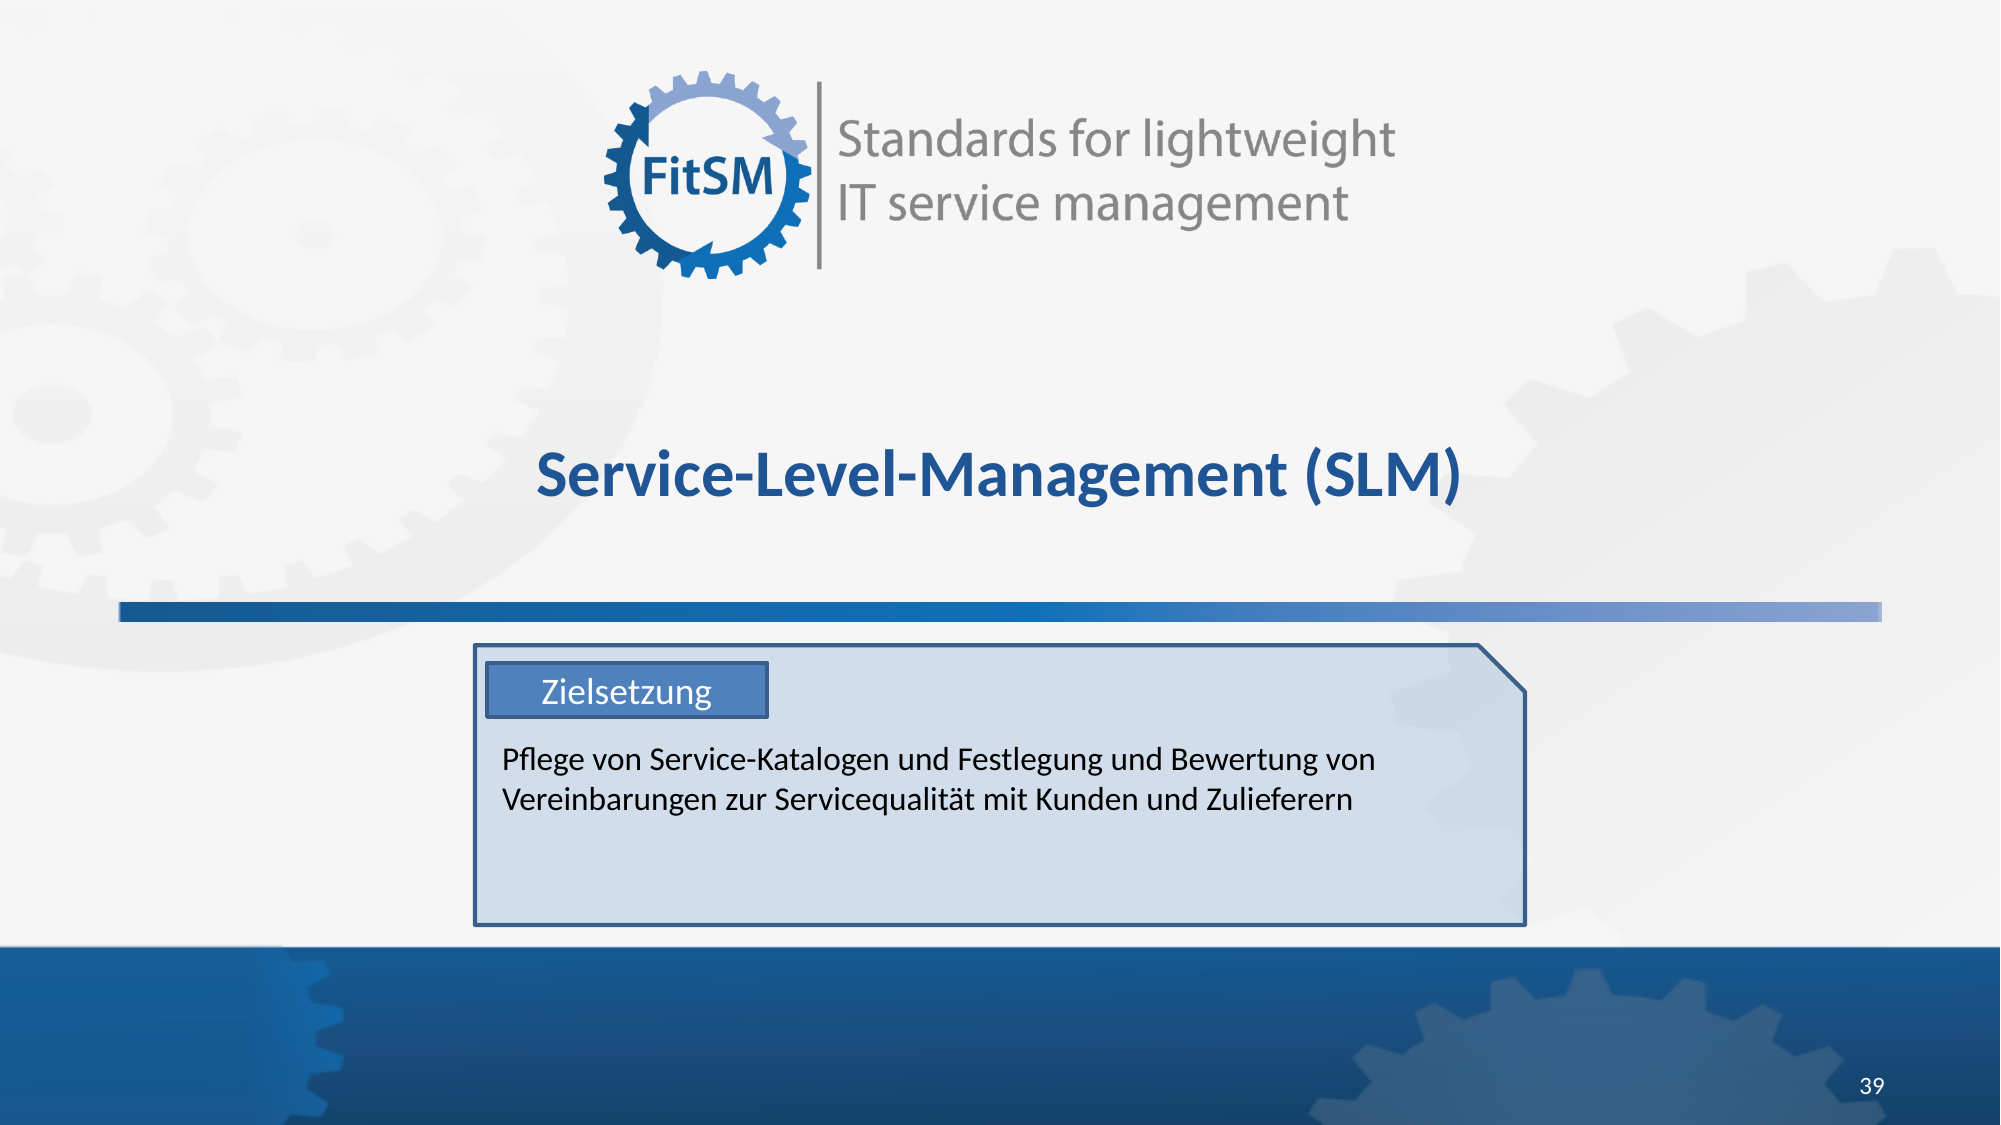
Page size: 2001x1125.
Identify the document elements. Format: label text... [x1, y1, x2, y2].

slide_number 39 [1433, 1054, 1900, 1115]
text_box [474, 645, 1525, 925]
text_box Zielsetzung [487, 662, 767, 717]
title Service-Level-Management (SLM) [150, 349, 1850, 591]
text_box Pflege von Service-Katalogen und Festlegung und Bewertung von Vereinbarungen zur Servicequalität mit Kunden und Zulieferern [487, 729, 1510, 825]
picture [0, 0, 2000, 1125]
